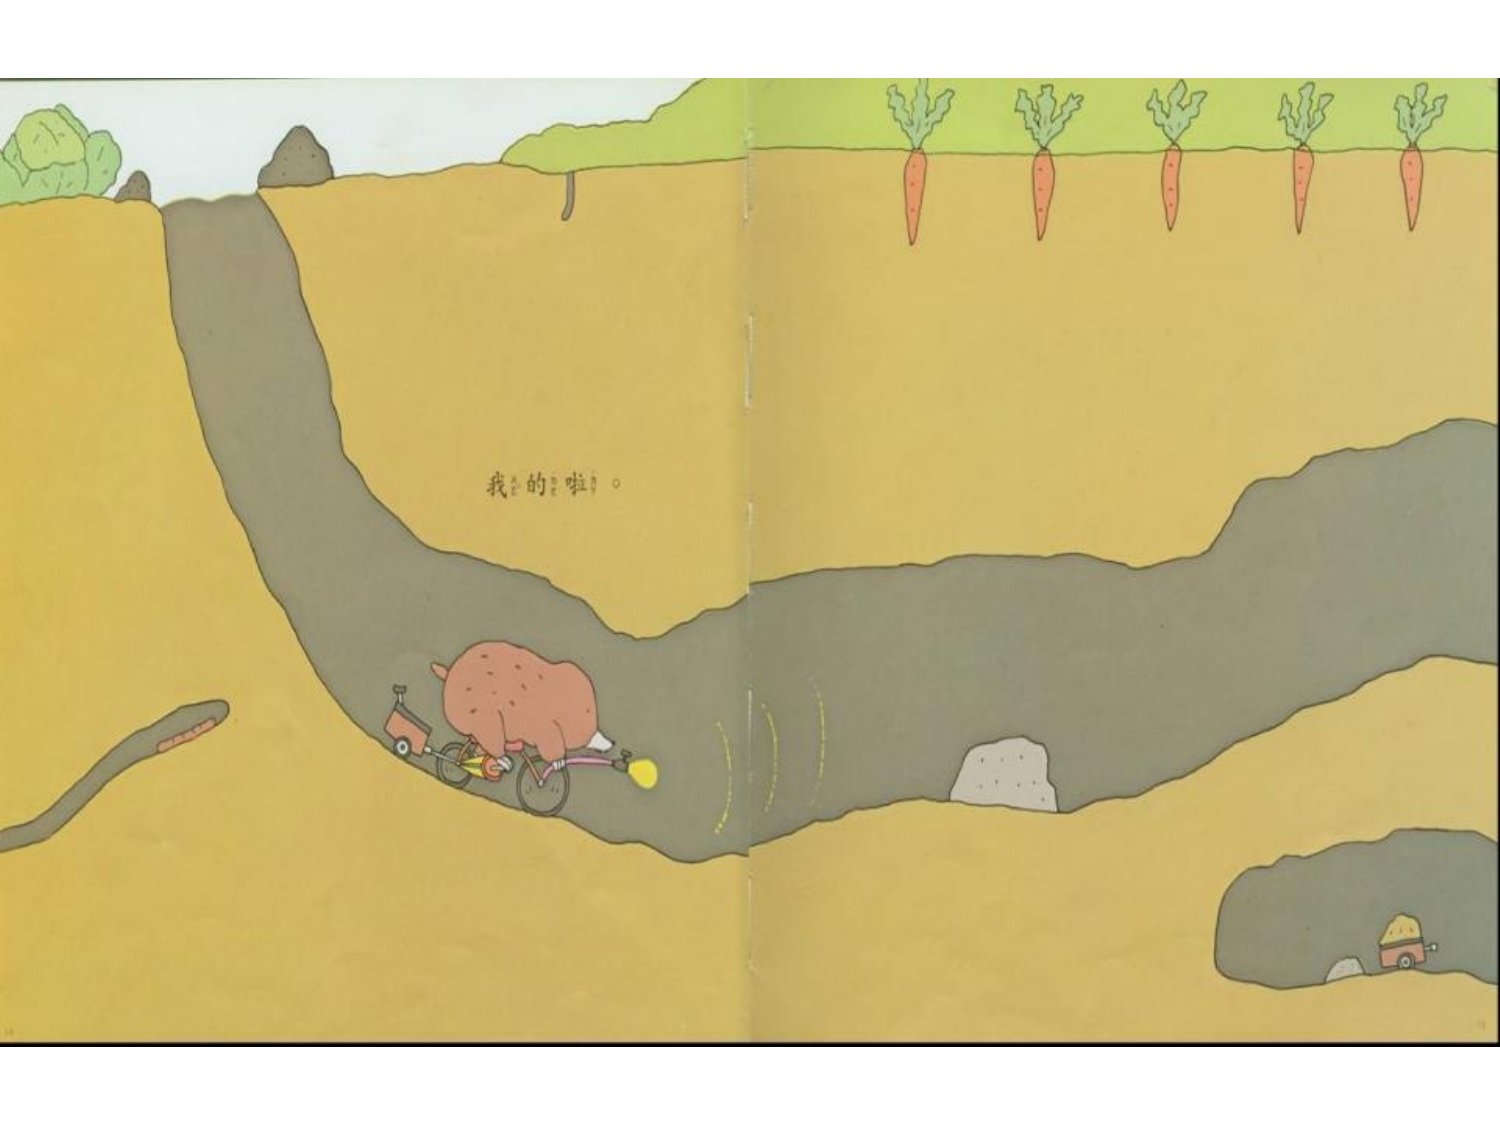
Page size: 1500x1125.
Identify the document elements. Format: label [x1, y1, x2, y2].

list [0, 78, 1500, 1047]
